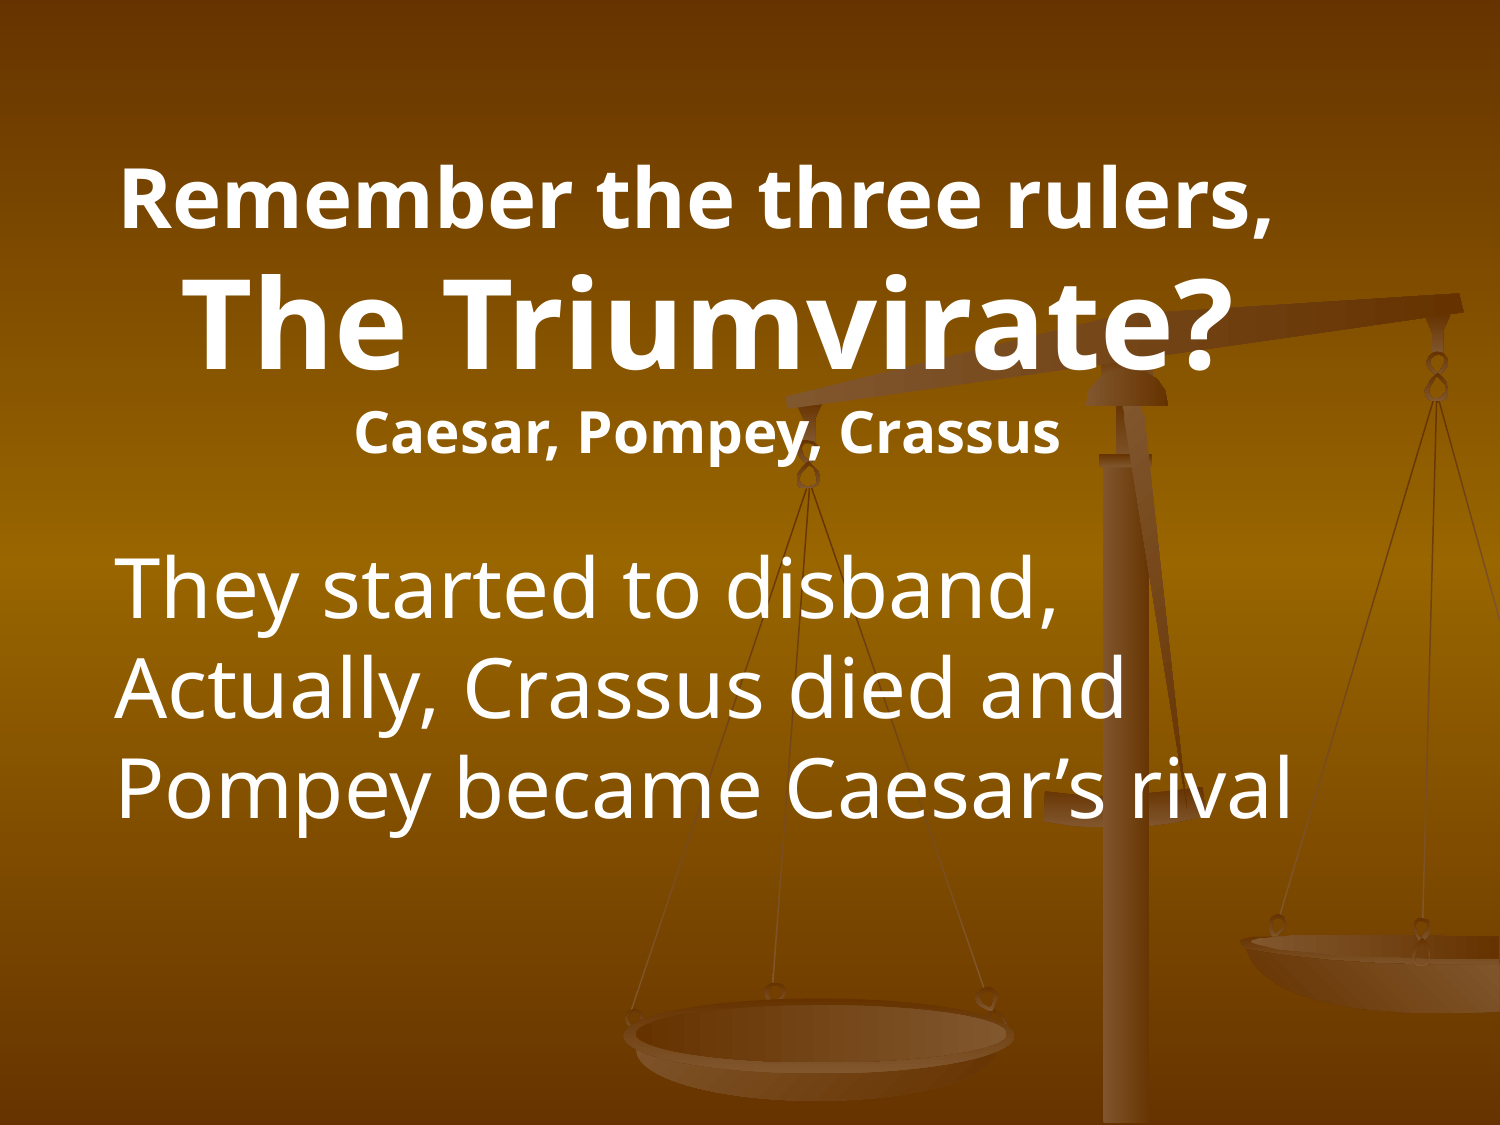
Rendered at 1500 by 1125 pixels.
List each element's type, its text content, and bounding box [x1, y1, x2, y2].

text_box Remember the three rulers, The Triumvirate? Caesar, Pompey, Crassus They started to disband, Actually, Crassus died and Pompey became Caesar’s rival [99, 137, 1315, 843]
